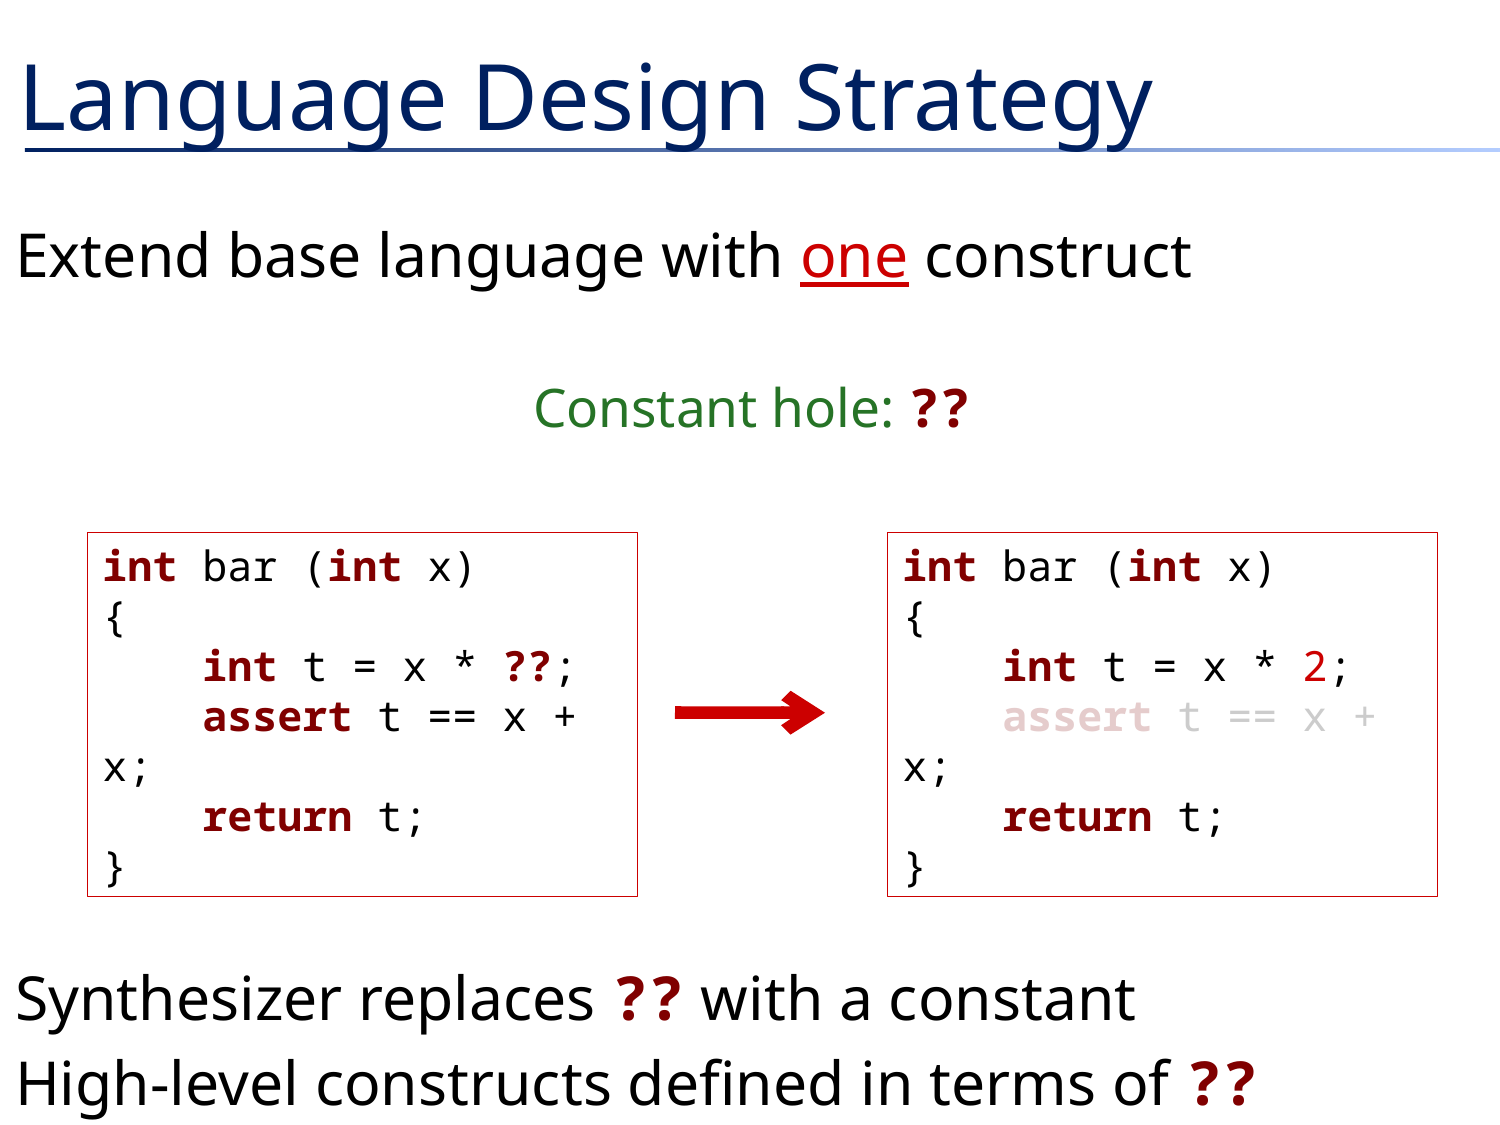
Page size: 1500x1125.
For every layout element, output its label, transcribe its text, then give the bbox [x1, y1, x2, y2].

text_box int bar (int x) { int t = x * ??; assert t == x + x; return t; } [85, 530, 640, 899]
text_box [912, 687, 1425, 750]
list Extend base language with one construct Constant hole: ?? Synthesizer replaces ?? with a constant High-level constructs defined in terms of ?? [0, 209, 1475, 1125]
title Language Design Strategy [3, 0, 1500, 188]
text_box int bar (int x) { int t = x * 2; assert t == x + x; return t; } [885, 530, 1439, 899]
